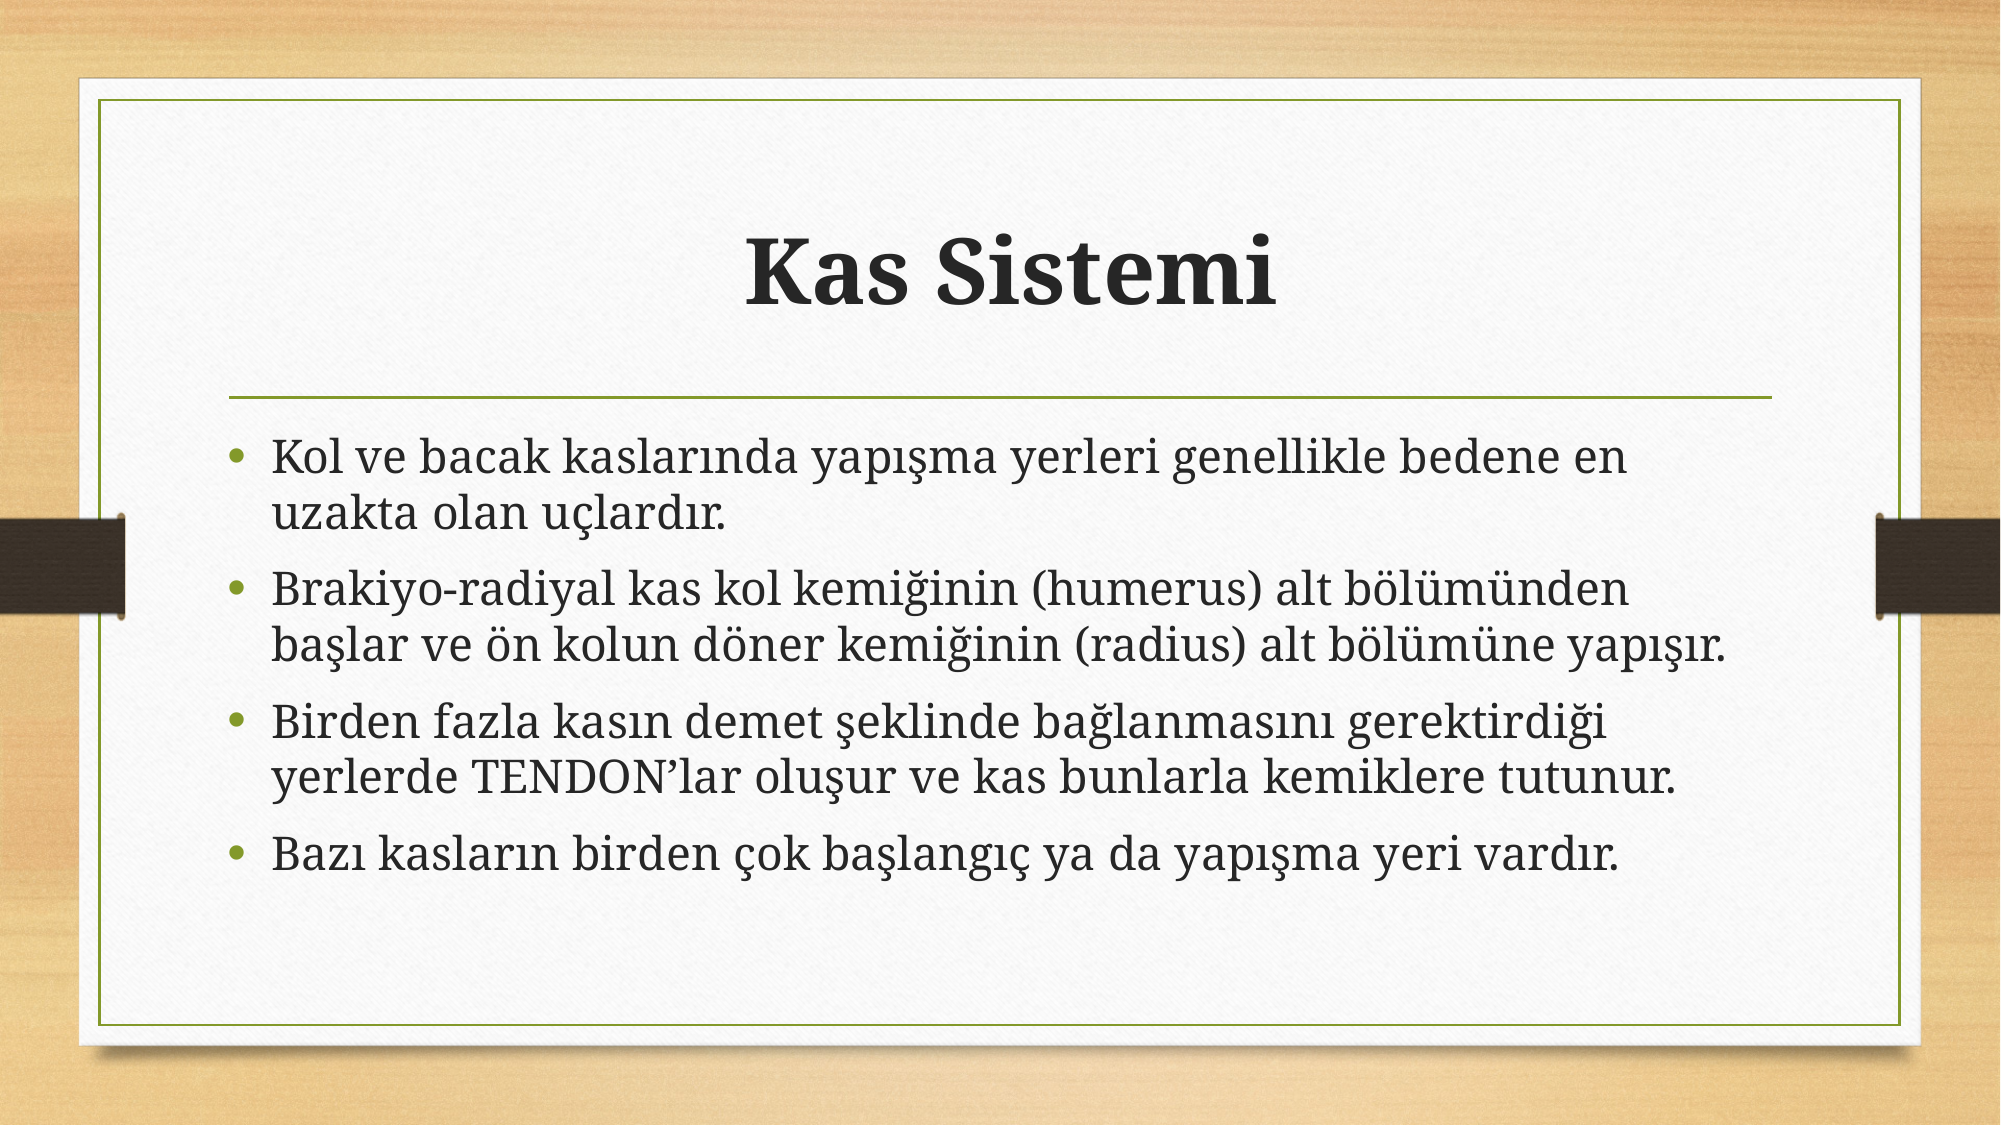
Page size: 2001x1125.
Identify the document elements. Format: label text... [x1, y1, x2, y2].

list Kol ve bacak kaslarında yapışma yerleri genellikle bedene en uzakta olan uçlardır. Brakiyo-radiyal kas kol kemiğinin (humerus) alt bölümünden başlar ve ön kolun döner kemiğinin (radius) alt bölümüne yapışır. Birden fazla kasın demet şeklinde bağlanmasını gerektirdiği yerlerde TENDON’lar oluşur ve kas bunlarla kemiklere tutunur. Bazı kasların birden çok başlangıç ya da yapışma yeri vardır. [212, 419, 1788, 964]
picture [0, 0, 2001, 1125]
title Kas Sistemi [212, 161, 1788, 375]
